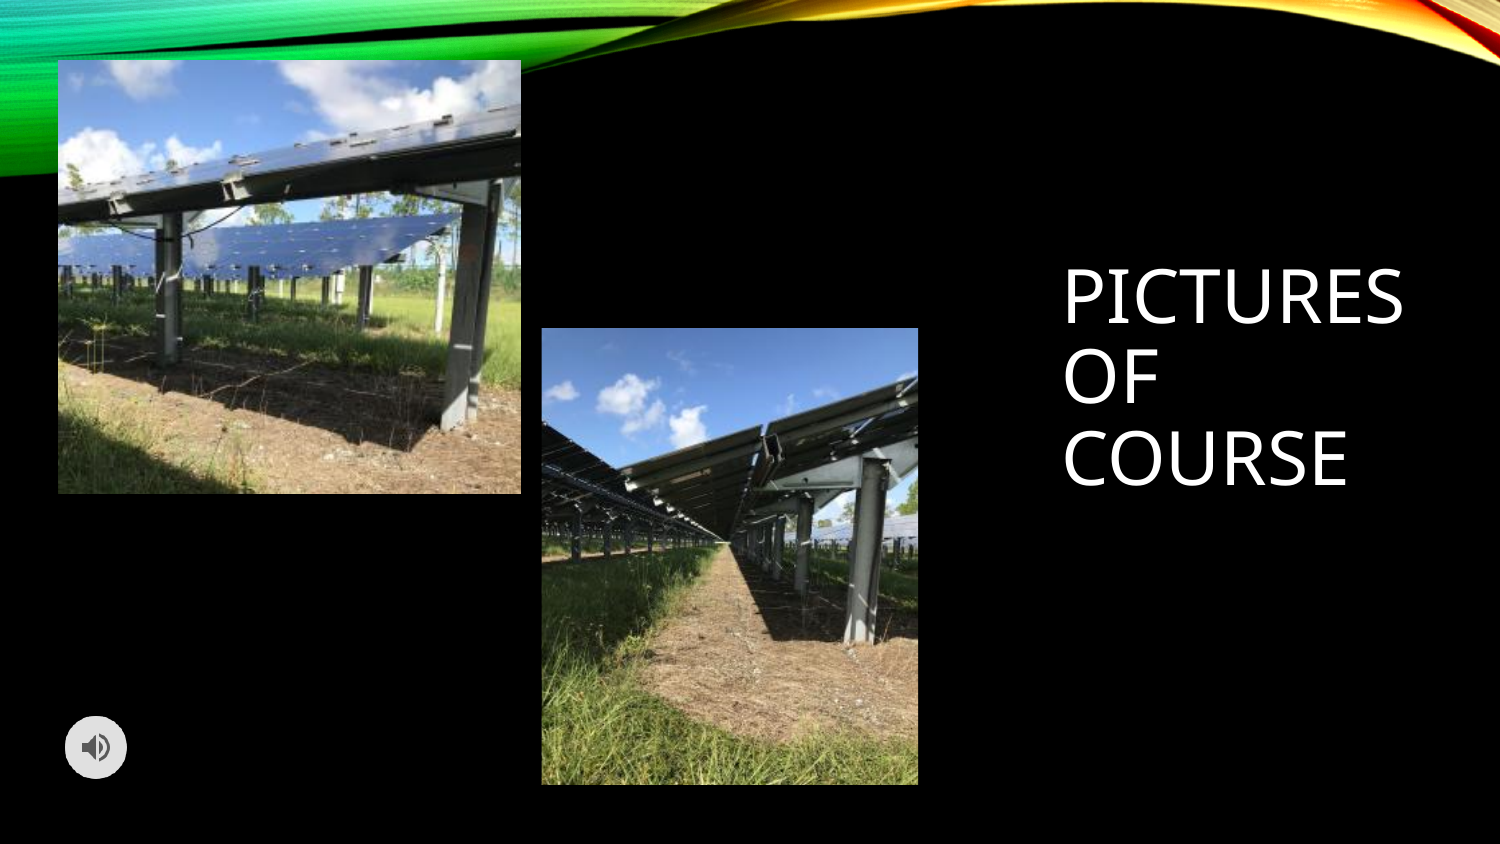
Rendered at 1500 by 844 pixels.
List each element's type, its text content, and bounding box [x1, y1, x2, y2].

picture [0, 0, 1500, 495]
title PICTURES OF COURSE [1050, 82, 1424, 507]
picture [541, 328, 919, 785]
picture [57, 709, 134, 785]
